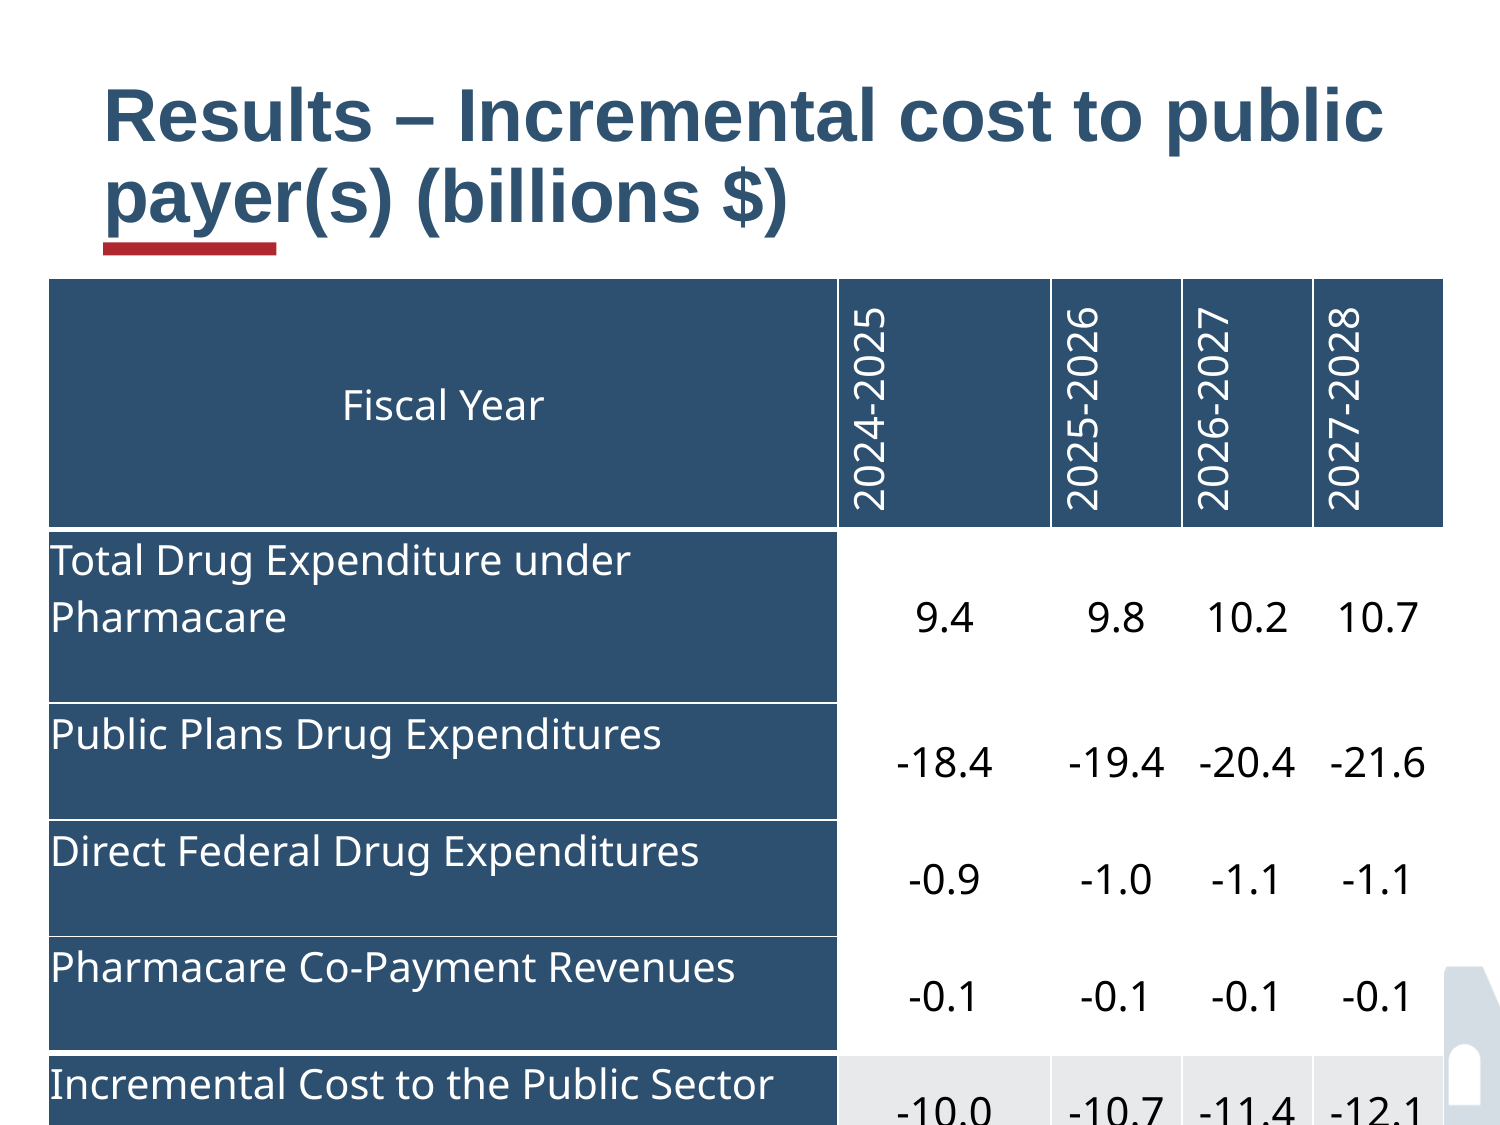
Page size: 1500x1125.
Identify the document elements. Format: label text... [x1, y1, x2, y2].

table_cell -0.1 [1314, 937, 1443, 1050]
table_cell 10.2 [1183, 532, 1312, 702]
table_cell -1.1 [1314, 821, 1443, 936]
table_cell -1.0 [1052, 821, 1181, 936]
table_header 2024-2025 [839, 279, 1050, 527]
table_cell -0.1 [1052, 937, 1181, 1050]
table_cell 9.4 [839, 532, 1050, 702]
table_cell -0.9 [839, 821, 1050, 936]
table_header 2027-2028 [1314, 279, 1443, 527]
table_cell 10.7 [1314, 532, 1443, 702]
table_cell Pharmacare Co-Payment Revenues [49, 937, 837, 1050]
table_cell -10.7 [1052, 1056, 1181, 1125]
table_cell -19.4 [1052, 704, 1181, 819]
table_cell Direct Federal Drug Expenditures [49, 821, 837, 936]
table_cell -11.4 [1183, 1056, 1312, 1125]
table_cell -1.1 [1183, 821, 1312, 936]
table_cell -10.0 [839, 1056, 1050, 1125]
table_header 2025-2026 [1052, 279, 1181, 527]
table_cell Public Plans Drug Expenditures [49, 704, 837, 819]
table_cell -0.1 [1183, 937, 1312, 1050]
table_cell 9.8 [1052, 532, 1181, 702]
table_cell Incremental Cost to the Public Sector [49, 1056, 837, 1125]
table_cell -0.1 [839, 937, 1050, 1050]
table_cell -20.4 [1183, 704, 1312, 819]
table_cell -12.1 [1314, 1056, 1443, 1125]
table_header Fiscal Year [49, 279, 837, 527]
table_cell -21.6 [1314, 704, 1443, 819]
title Results – Incremental cost to public payer(s) (billions $) [103, 59, 1397, 256]
table_header 2026-2027 [1183, 279, 1312, 527]
table_cell -18.4 [839, 704, 1050, 819]
table_cell Total Drug Expenditure under Pharmacare [49, 532, 837, 702]
